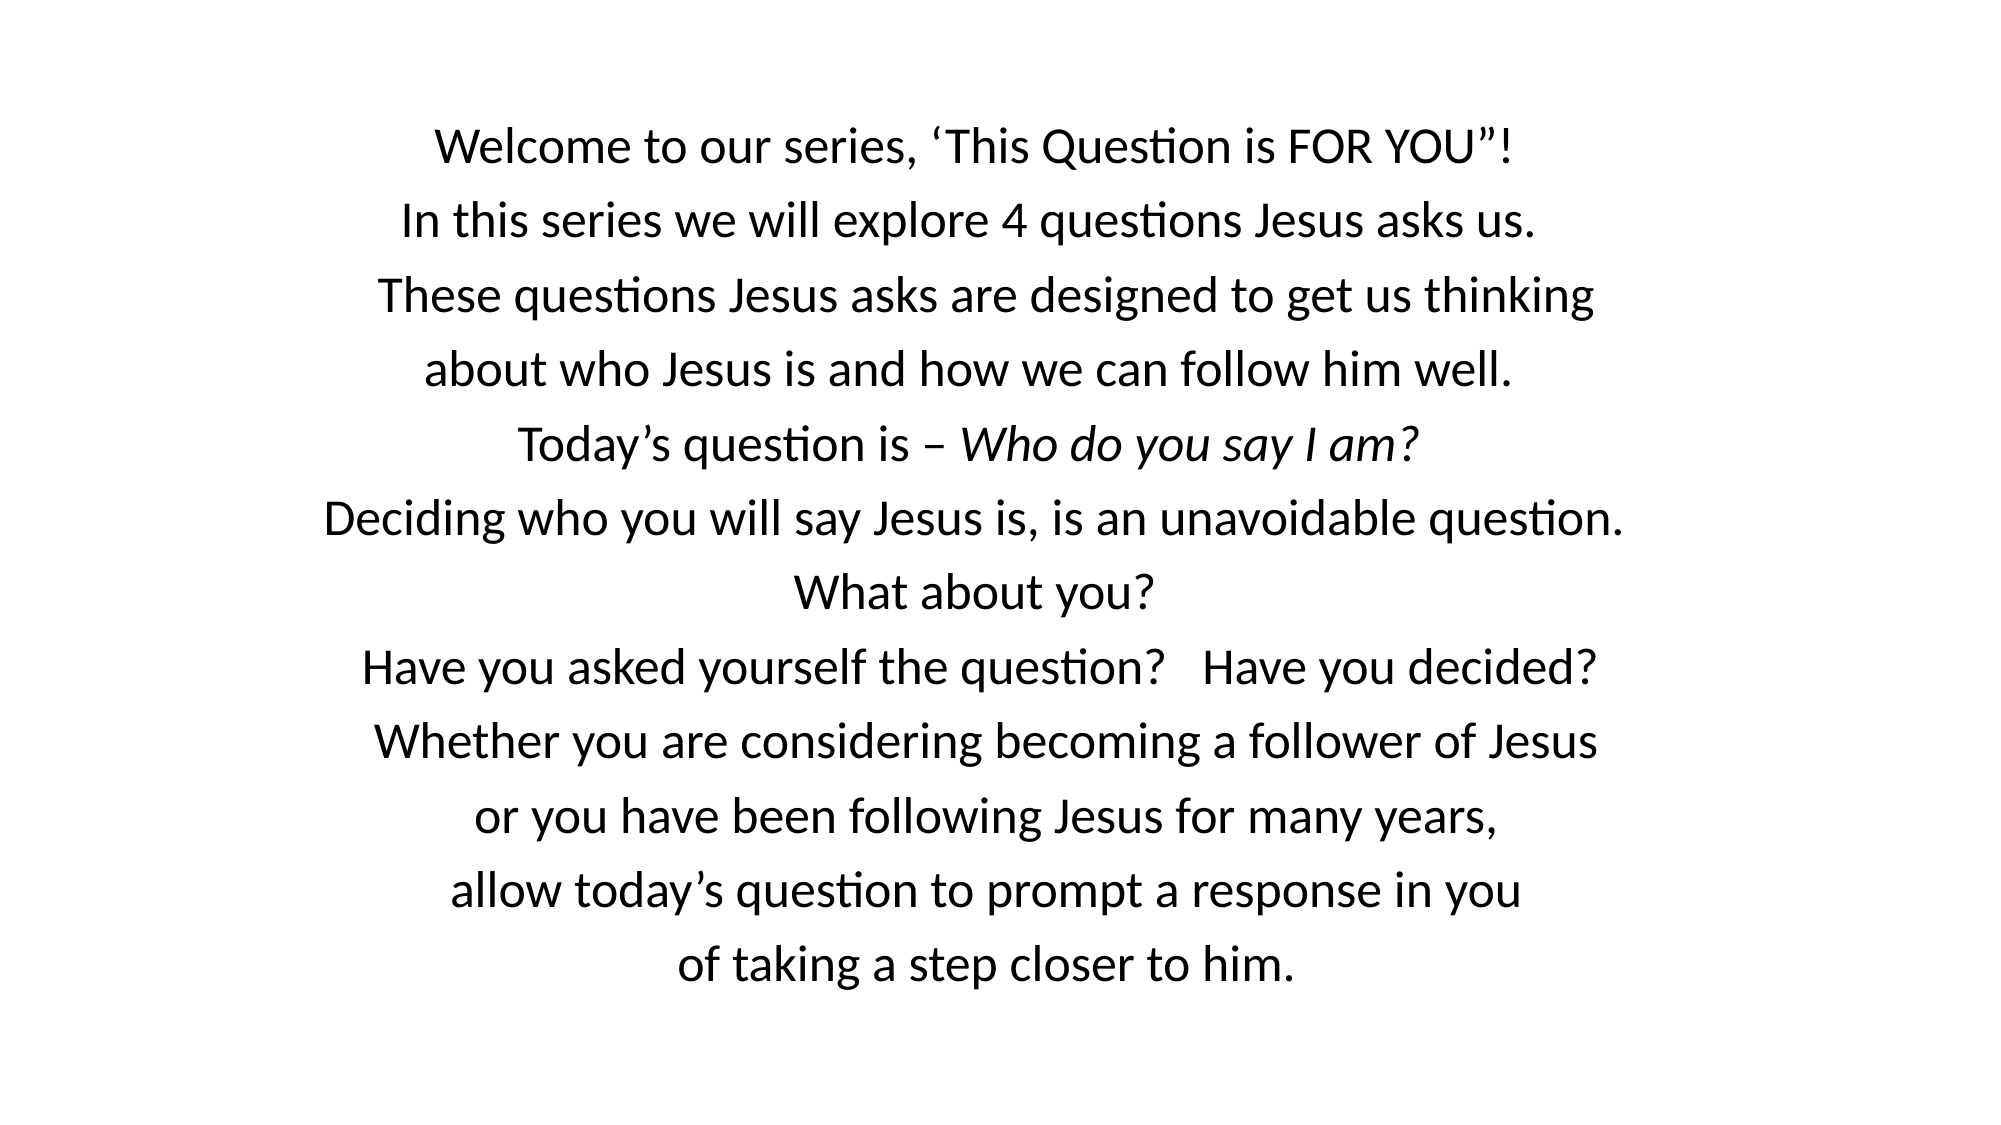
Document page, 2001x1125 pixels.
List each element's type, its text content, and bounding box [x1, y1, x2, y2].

list Welcome to our series, ‘This Question is FOR YOU”! In this series we will explore 4 questions Jesus asks us. These questions Jesus asks are designed to get us thinking about who Jesus is and how we can follow him well. Today’s question is – Who do you say I am? Deciding who you will say Jesus is, is an unavoidable question. What about you? Have you asked yourself the question? Have you decided? Whether you are considering becoming a follower of Jesus or you have been following Jesus for many years, allow today’s question to prompt a response in you of taking a step closer to him. [130, 111, 1856, 1007]
